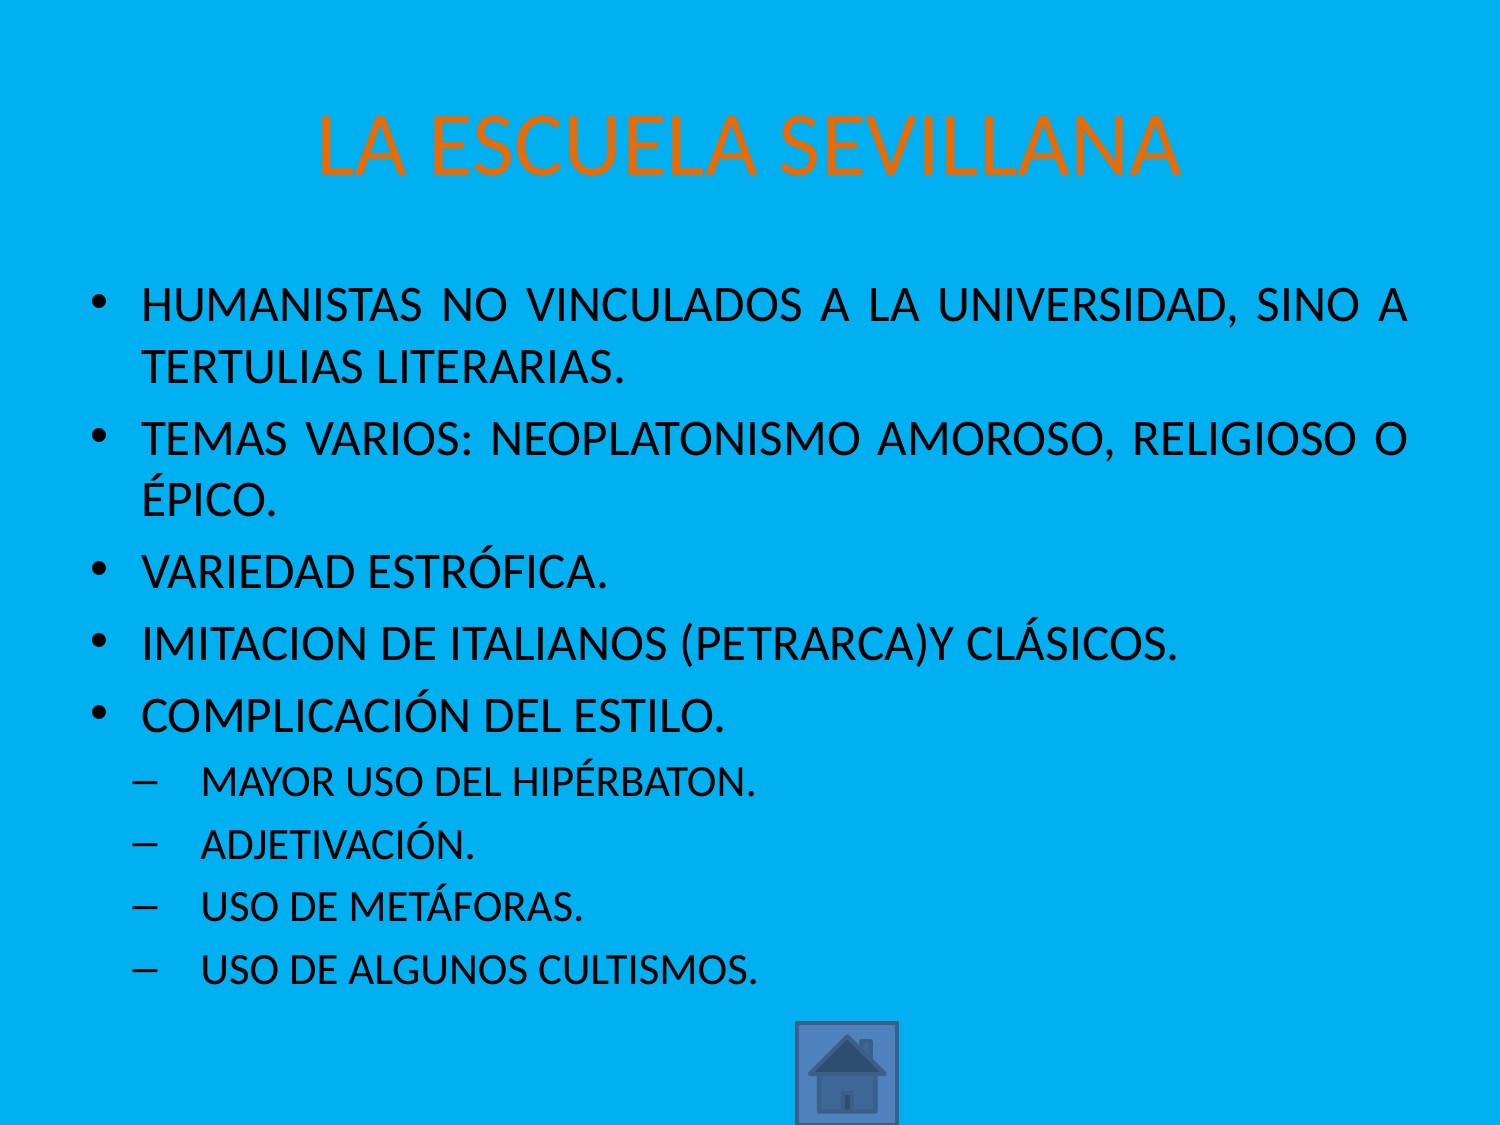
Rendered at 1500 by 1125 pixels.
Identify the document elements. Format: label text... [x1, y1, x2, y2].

title LA ESCUELA SEVILLANA [75, 45, 1425, 233]
list HUMANISTAS NO VINCULADOS A LA UNIVERSIDAD, SINO A TERTULIAS LITERARIAS. TEMAS VARIOS: NEOPLATONISMO AMOROSO, RELIGIOSO O ÉPICO. VARIEDAD ESTRÓFICA. IMITACION DE ITALIANOS (PETRARCA)Y CLÁSICOS. COMPLICACIÓN DEL ESTILO. MAYOR USO DEL HIPÉRBATON. ADJETIVACIÓN. USO DE METÁFORAS. USO DE ALGUNOS CULTISMOS. [75, 262, 1425, 1005]
text_box [795, 1021, 899, 1125]
